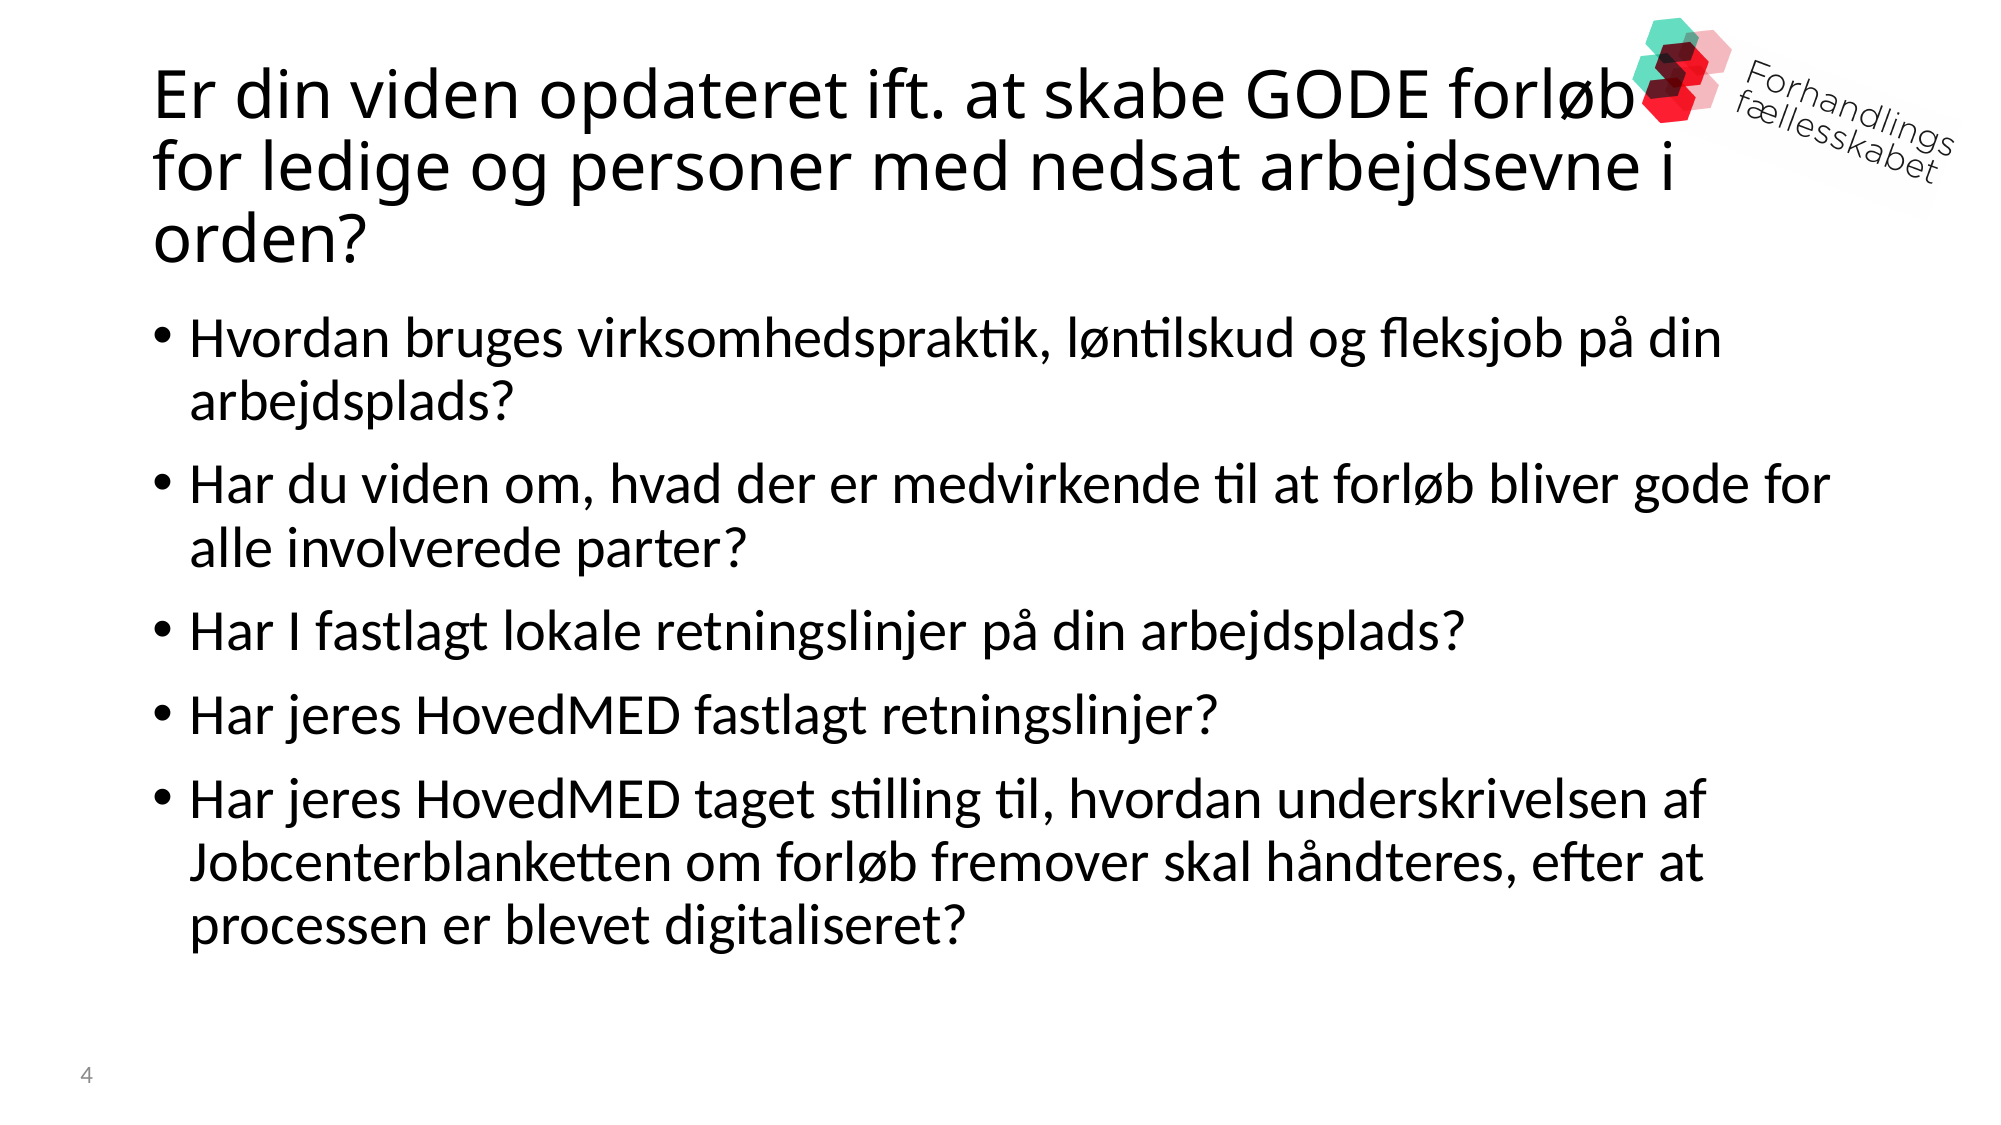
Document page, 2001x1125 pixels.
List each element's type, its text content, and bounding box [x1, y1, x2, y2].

picture [1640, 10, 1789, 59]
title Er din viden opdateret ift. at skabe GODE forløb for ledige og personer med nedsat arbejdsevne i orden? [137, 59, 1863, 278]
list Hvordan bruges virksomhedspraktik, løntilskud og fleksjob på din arbejdsplads? Har du viden om, hvad der er medvirkende til at forløb bliver gode for alle involverede parter? Har I fastlagt lokale retningslinjer på din arbejdsplads? Har jeres HovedMED fastlagt retningslinjer? Har jeres HovedMED taget stilling til, hvordan underskrivelsen af Jobcenterblanketten om forløb fremover skal håndteres, efter at processen er blevet digitaliseret? [137, 299, 1863, 1014]
picture [1863, 86, 1961, 220]
slide_number 4 [31, 1043, 109, 1104]
